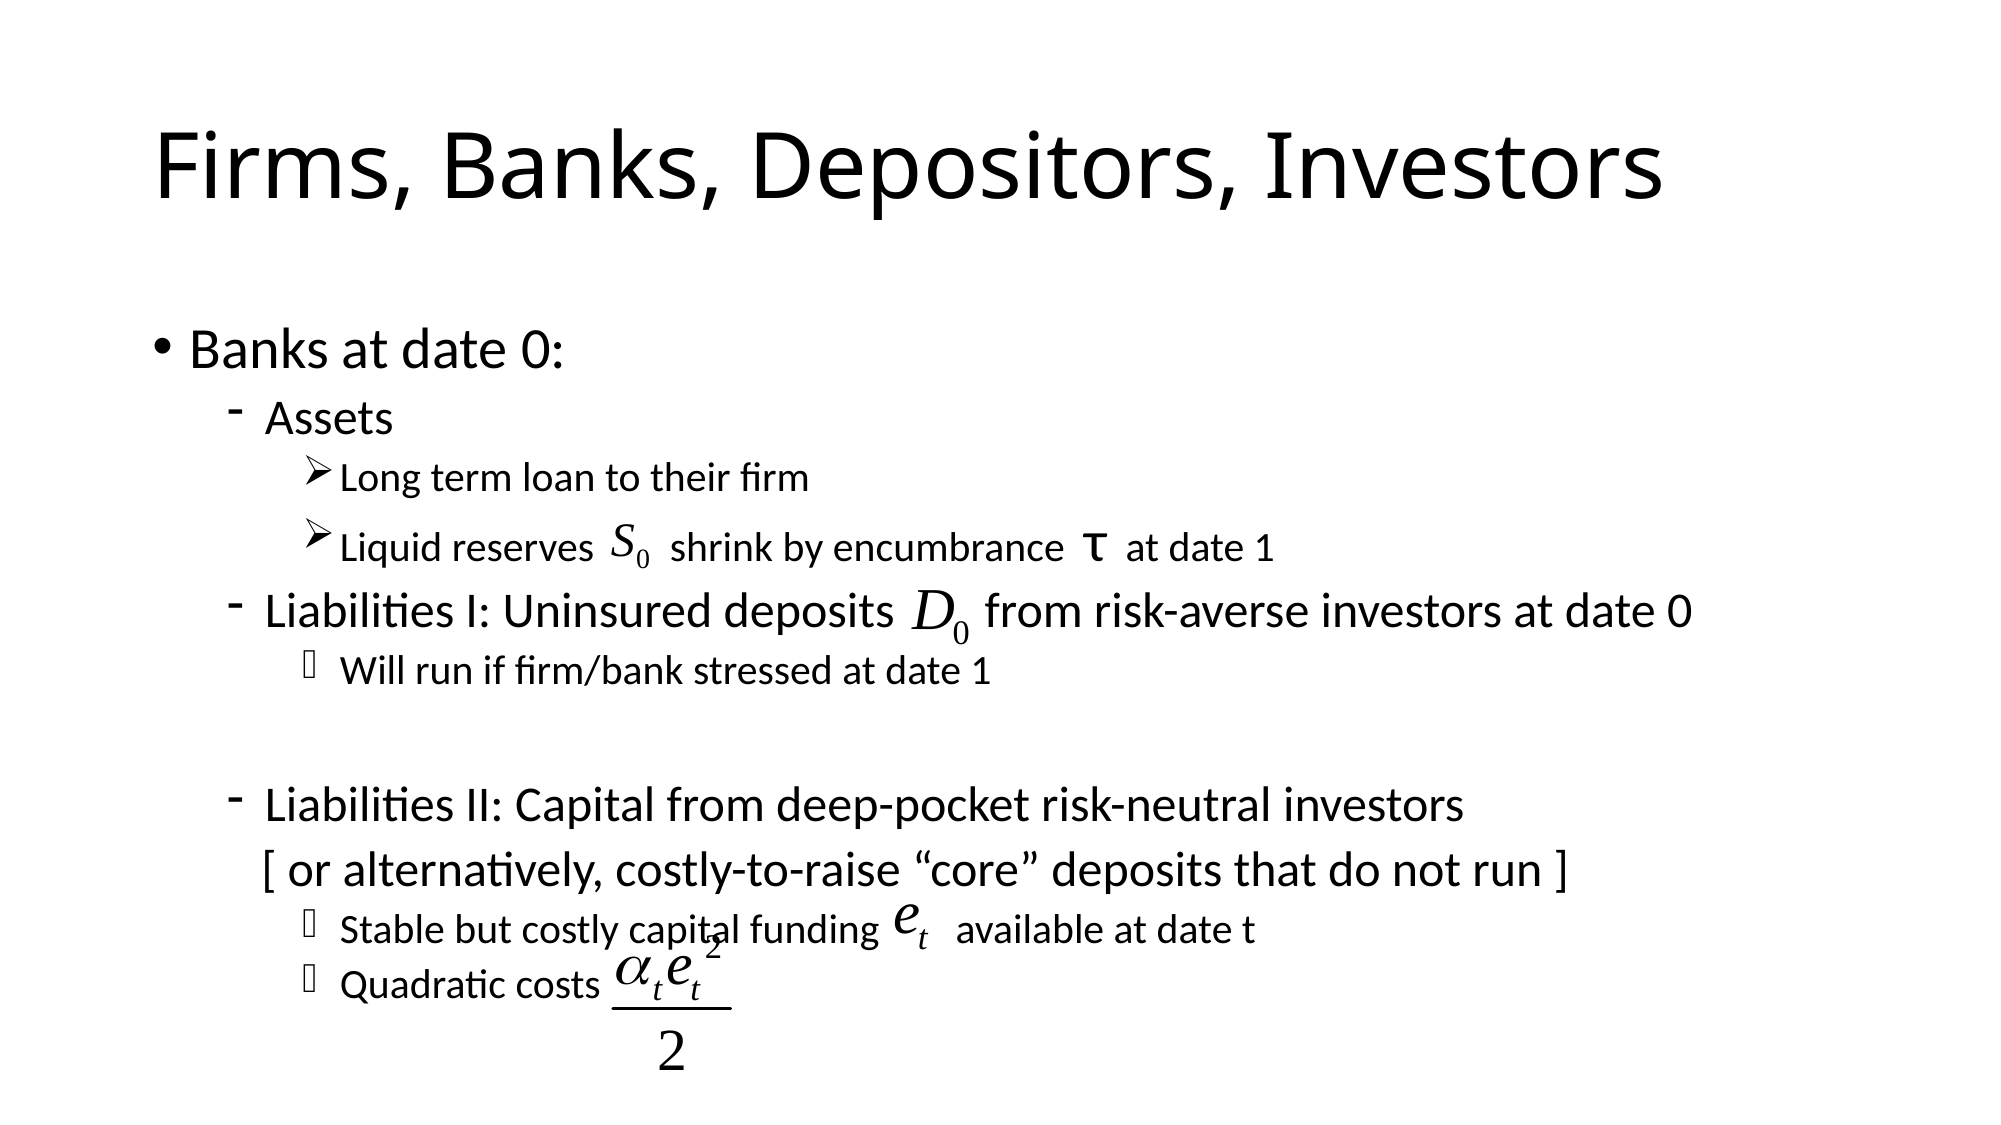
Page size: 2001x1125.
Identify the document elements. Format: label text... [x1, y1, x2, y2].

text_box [602, 508, 660, 581]
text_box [901, 569, 981, 659]
list Banks at date 0: Assets Long term loan to their firm Liquid reserves shrink by encumbrance τ at date 1 Liabilities I: Uninsured deposits from risk-averse investors at date 0 Will run if firm/bank stressed at date 1 Liabilities II: Capital from deep-pocket risk-neutral investors [ or alternatively, costly-to-raise “core” deposits that do not run ] Stable but costly capital funding available at date t Quadratic costs [137, 310, 1956, 1125]
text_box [602, 918, 743, 1084]
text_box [885, 872, 942, 965]
title Firms, Banks, Depositors, Investors [137, 59, 1863, 278]
